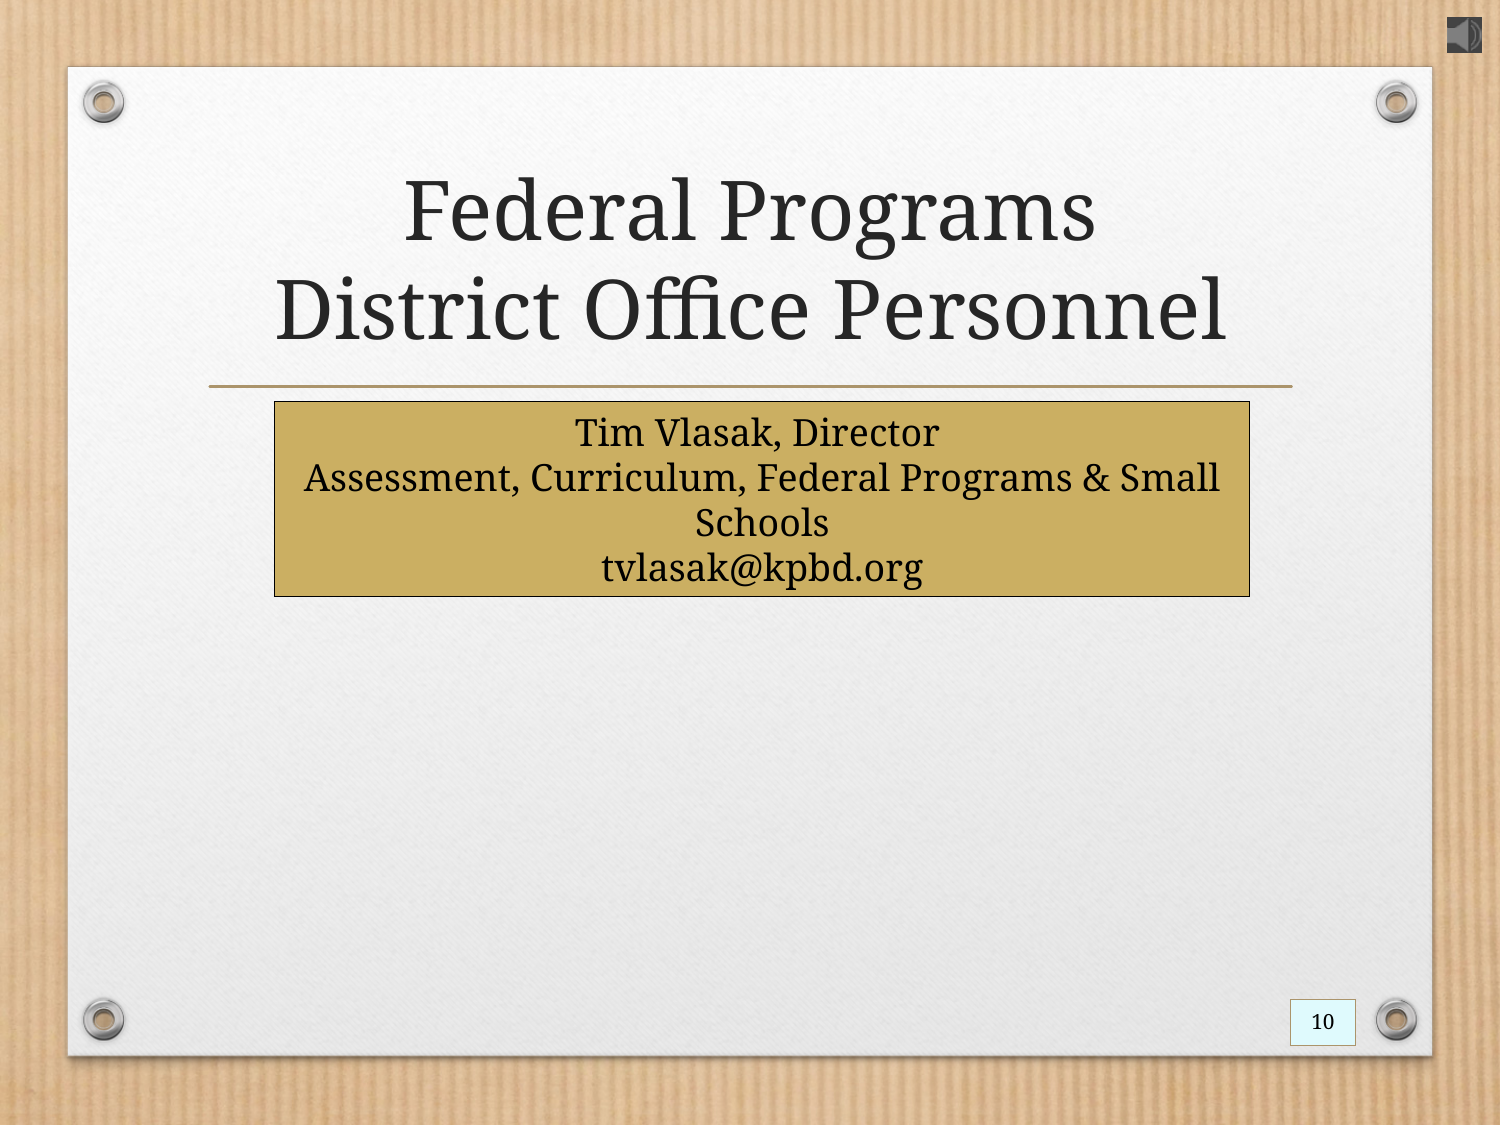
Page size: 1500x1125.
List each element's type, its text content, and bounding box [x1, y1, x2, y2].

title Federal Programs District Office Personnel [193, 150, 1309, 365]
text_box Tim Vlasak, Director Assessment, Curriculum, Federal Programs & Small Schools tvlasak@kpbd.org [274, 401, 1250, 597]
slide_number 10 [1290, 999, 1356, 1046]
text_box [1445, 16, 1484, 55]
picture [0, 0, 1500, 1125]
